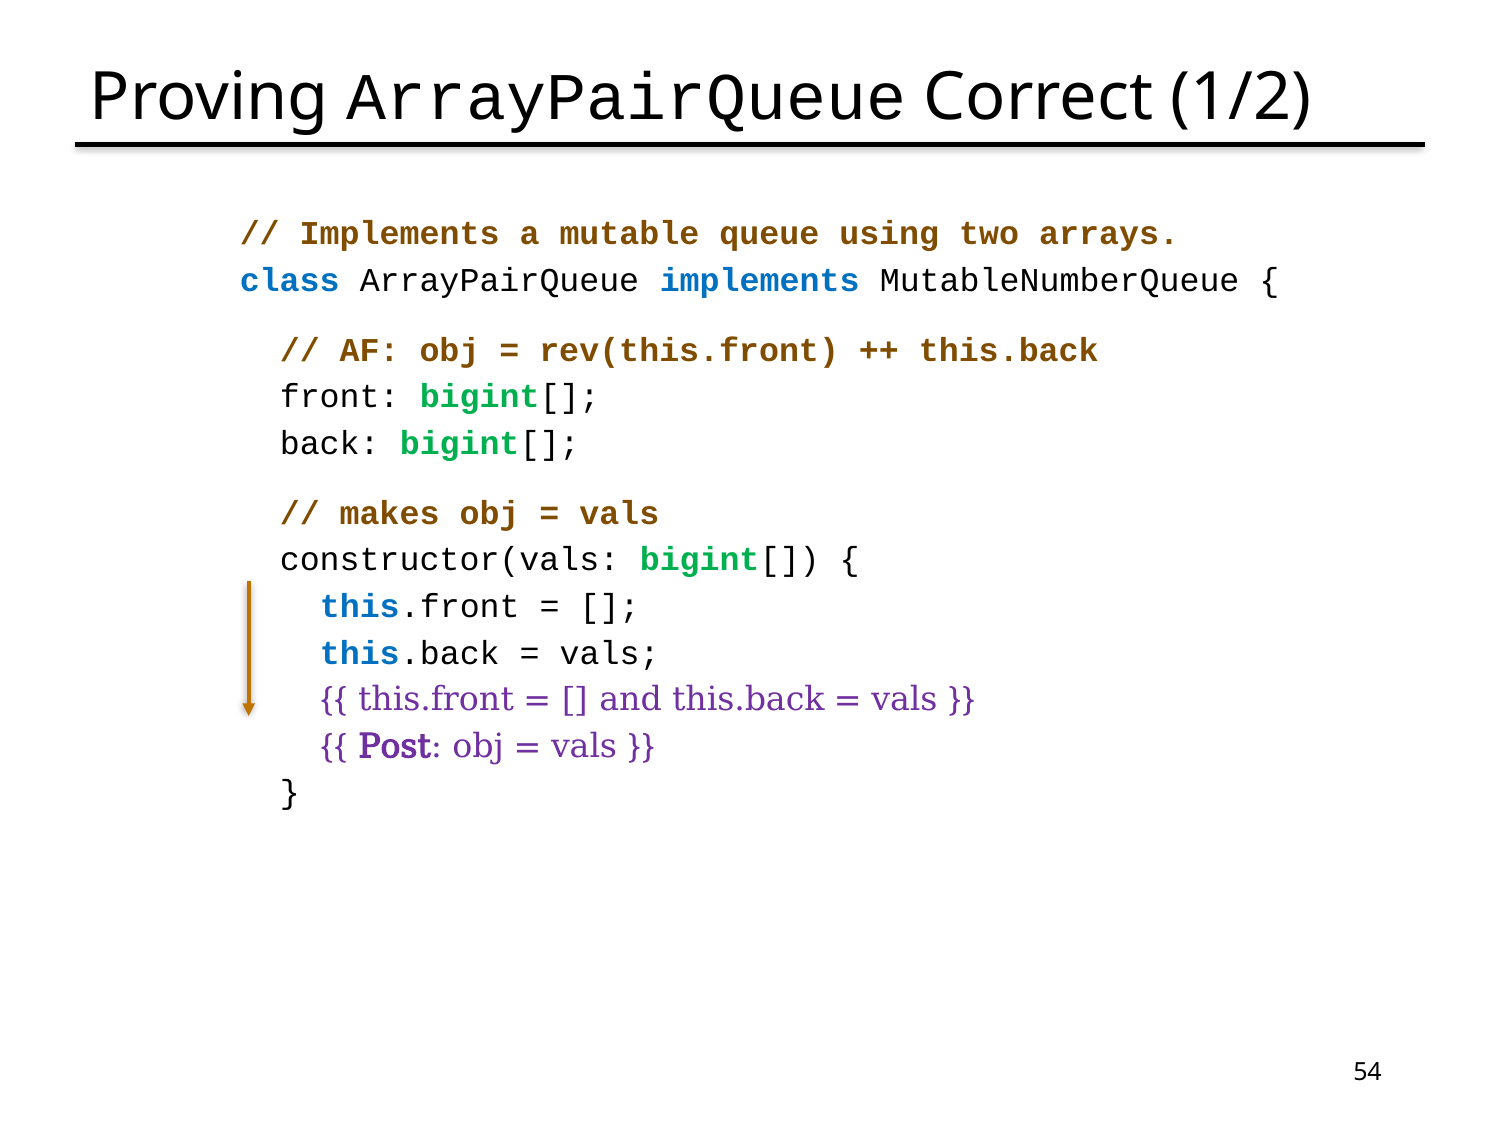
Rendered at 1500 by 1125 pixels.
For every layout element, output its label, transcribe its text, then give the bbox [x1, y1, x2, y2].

list // Implements a mutable queue using two arrays. class ArrayPairQueue implements MutableNumberQueue { // AF: obj = rev(this.front) ++ this.back front: bigint[]; back: bigint[]; // makes obj = vals constructor(vals: bigint[]) { this.front = []; this.back = vals; {{ this.front = [] and this.back = vals }} {{ Post: obj = vals }} } [75, 204, 1425, 1066]
slide_number 54 [1059, 1042, 1397, 1103]
title Proving ArrayPairQueue Correct (1/2) [75, 45, 1425, 145]
